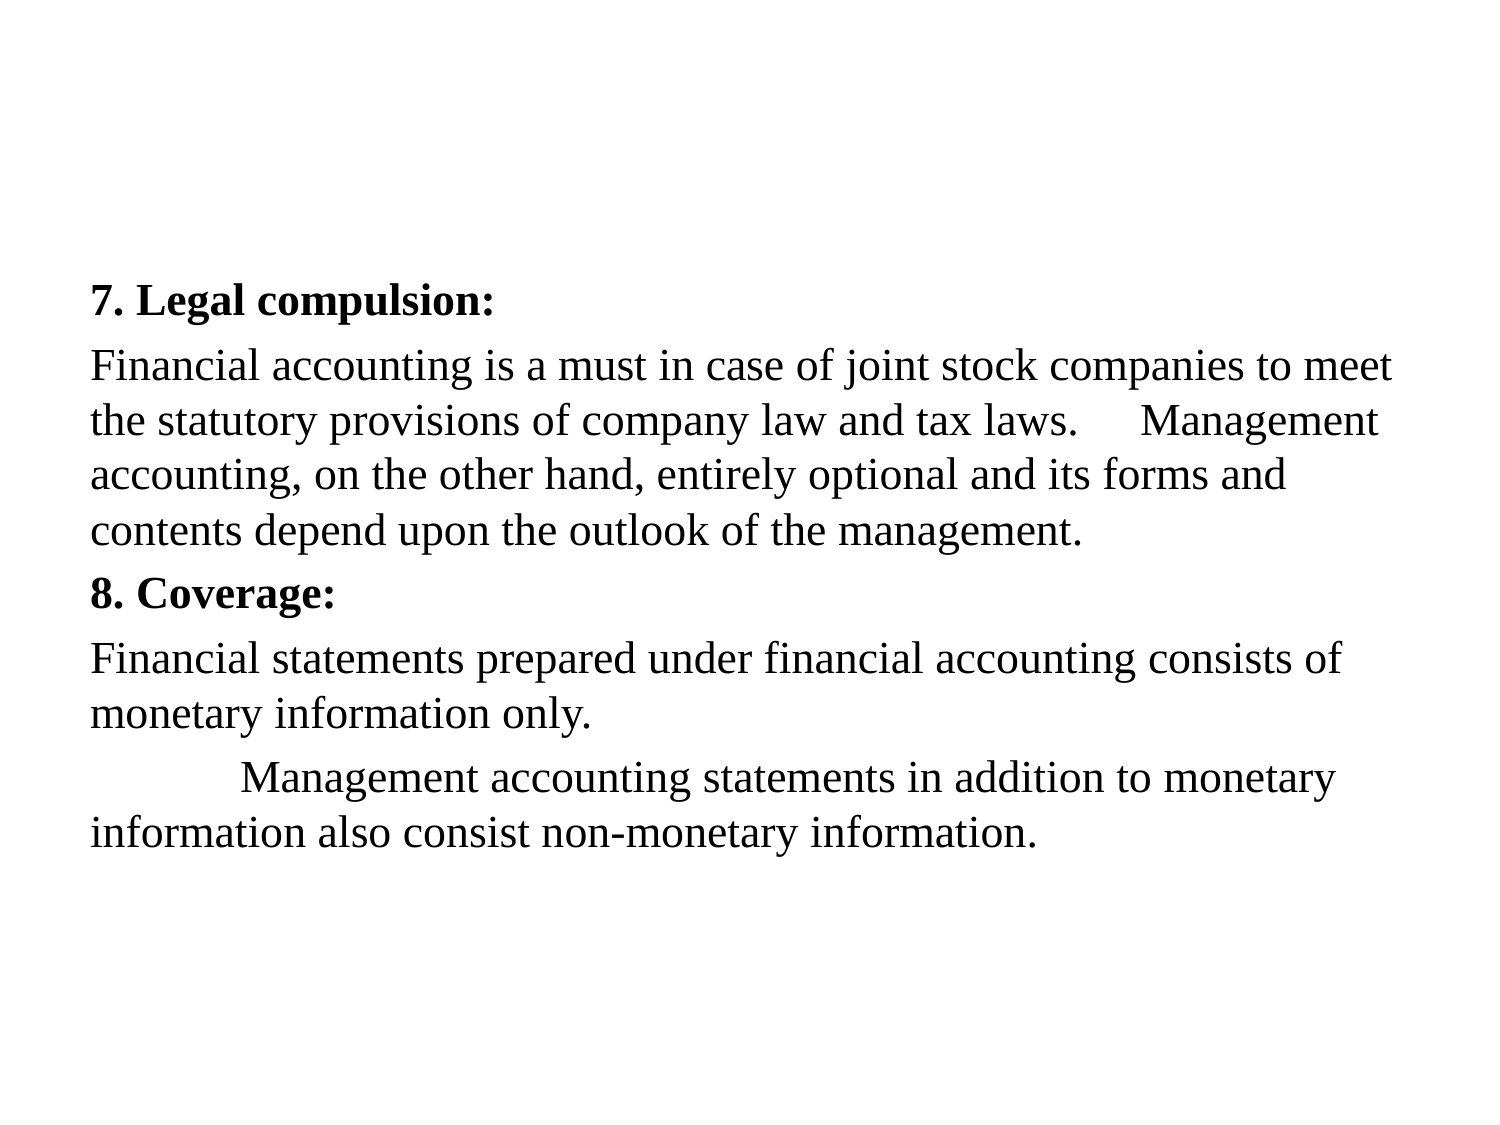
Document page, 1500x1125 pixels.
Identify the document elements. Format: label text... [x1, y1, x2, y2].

list 7. Legal compulsion: Financial accounting is a must in case of joint stock companies to meet the statutory provisions of company law and tax laws. Management accounting, on the other hand, entirely optional and its forms and contents depend upon the outlook of the management. 8. Coverage: Financial statements prepared under financial accounting consists of monetary information only. Management accounting statements in addition to monetary information also consist non-monetary information. [75, 262, 1425, 1005]
